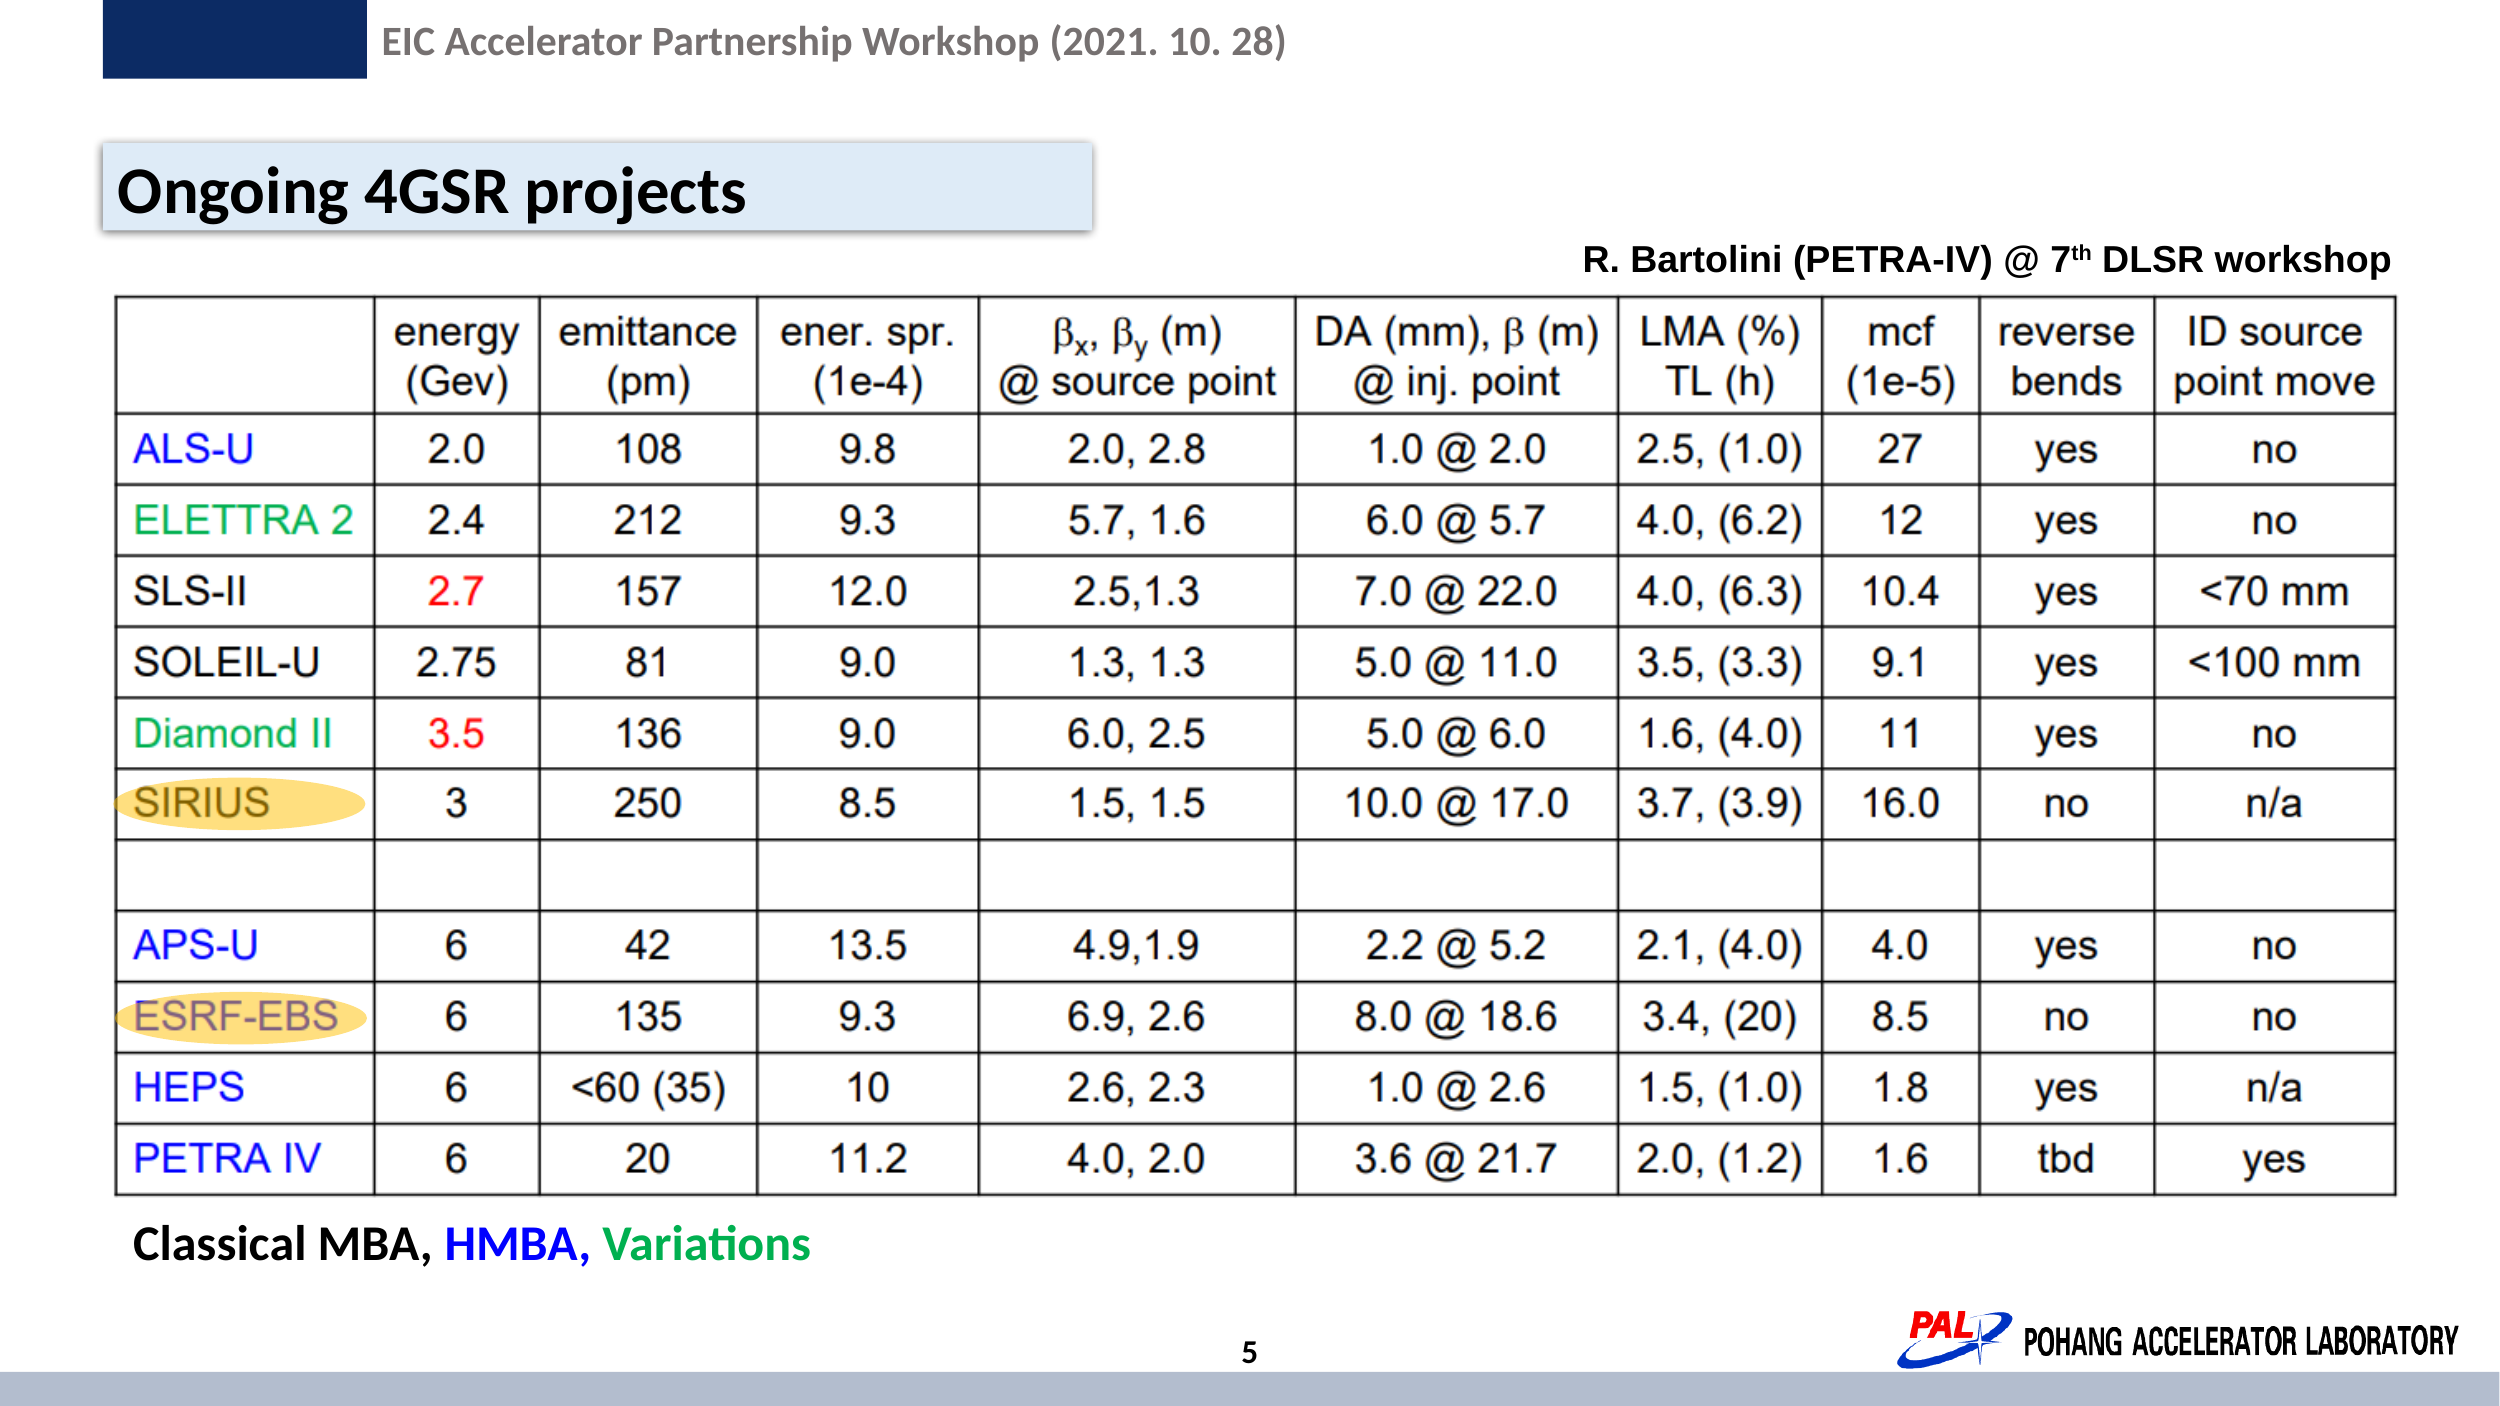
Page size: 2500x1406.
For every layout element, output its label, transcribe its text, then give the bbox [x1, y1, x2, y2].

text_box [102, 0, 2019, 79]
text_box R. Bartolini (PETRA-IV) @ 7th DLSR workshop [1567, 227, 2452, 287]
picture [98, 283, 2410, 1206]
text_box Classical MBA, HMBA, Variations [118, 1206, 827, 1278]
text_box Ongoing 4GSR projects [102, 142, 1093, 231]
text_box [0, 1311, 2500, 1406]
